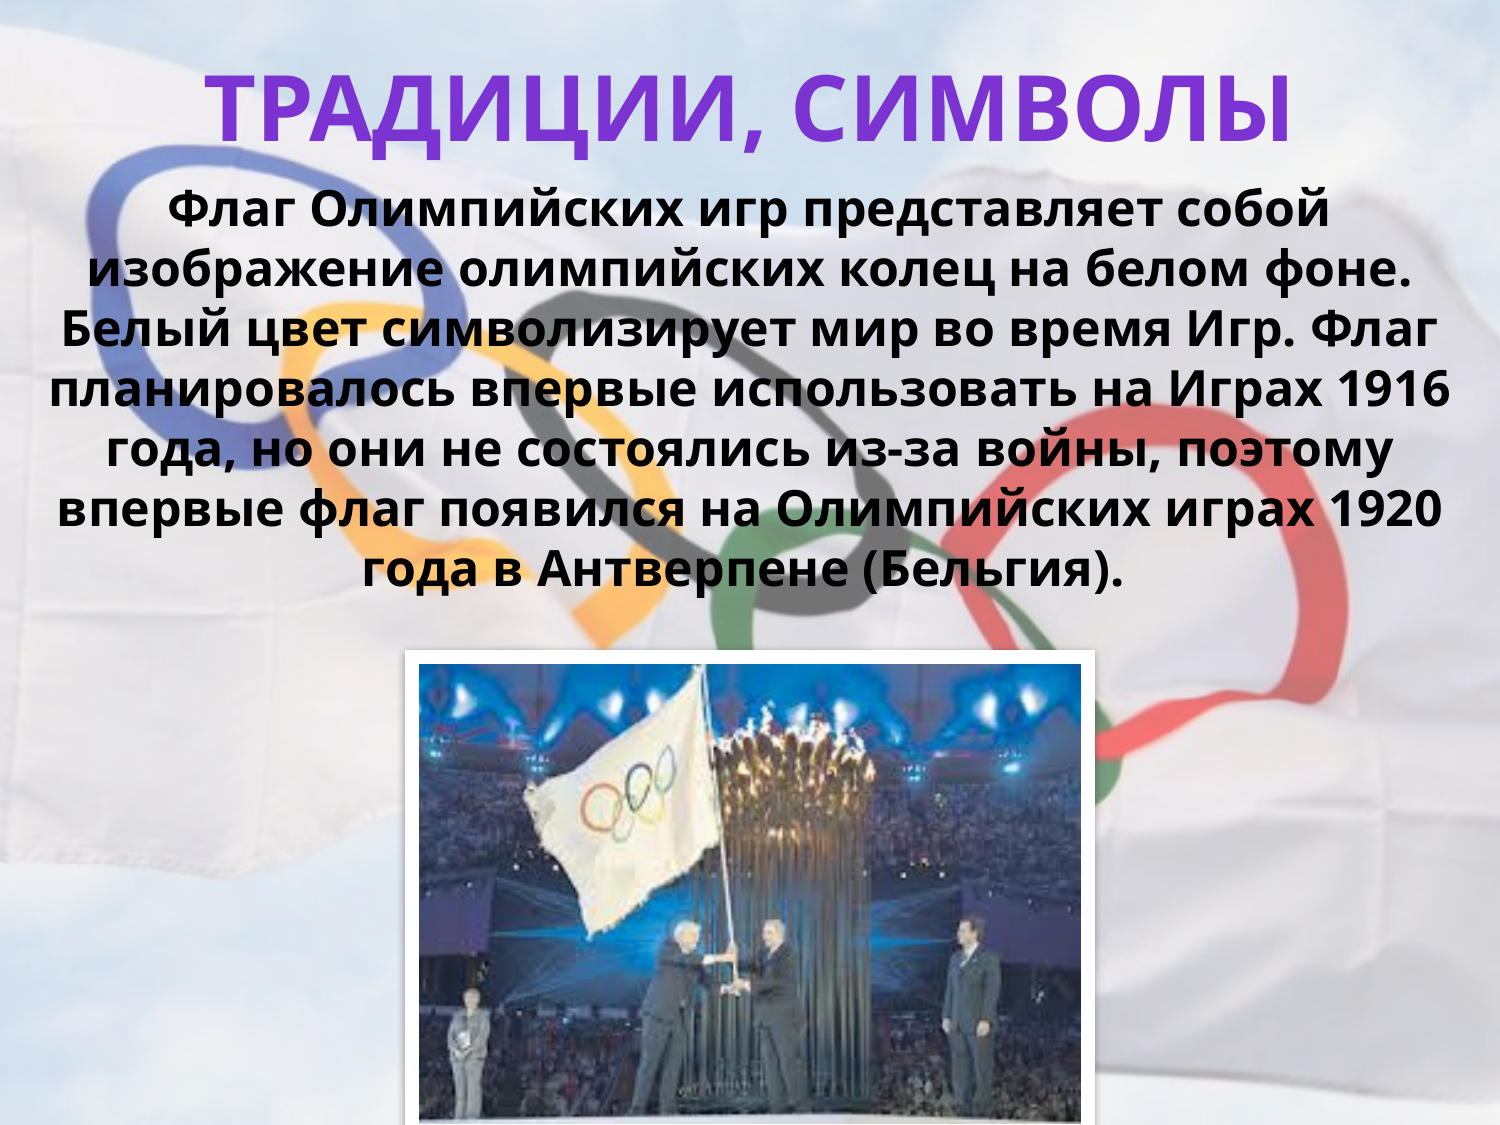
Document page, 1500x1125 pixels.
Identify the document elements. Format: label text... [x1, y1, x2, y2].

list Флаг Олимпийских игр представляет собой изображение олимпийских колец на белом фоне. Белый цвет символизирует мир во время Игр. Флаг планировалось впервые использовать на Играх 1916 года, но они не состоялись из-за войны, поэтому впервые флаг появился на Олимпийских играх 1920 года в Антверпене (Бельгия). [0, 168, 1500, 657]
text_box Традиции, символы [188, 42, 1312, 168]
picture [418, 664, 1081, 1125]
